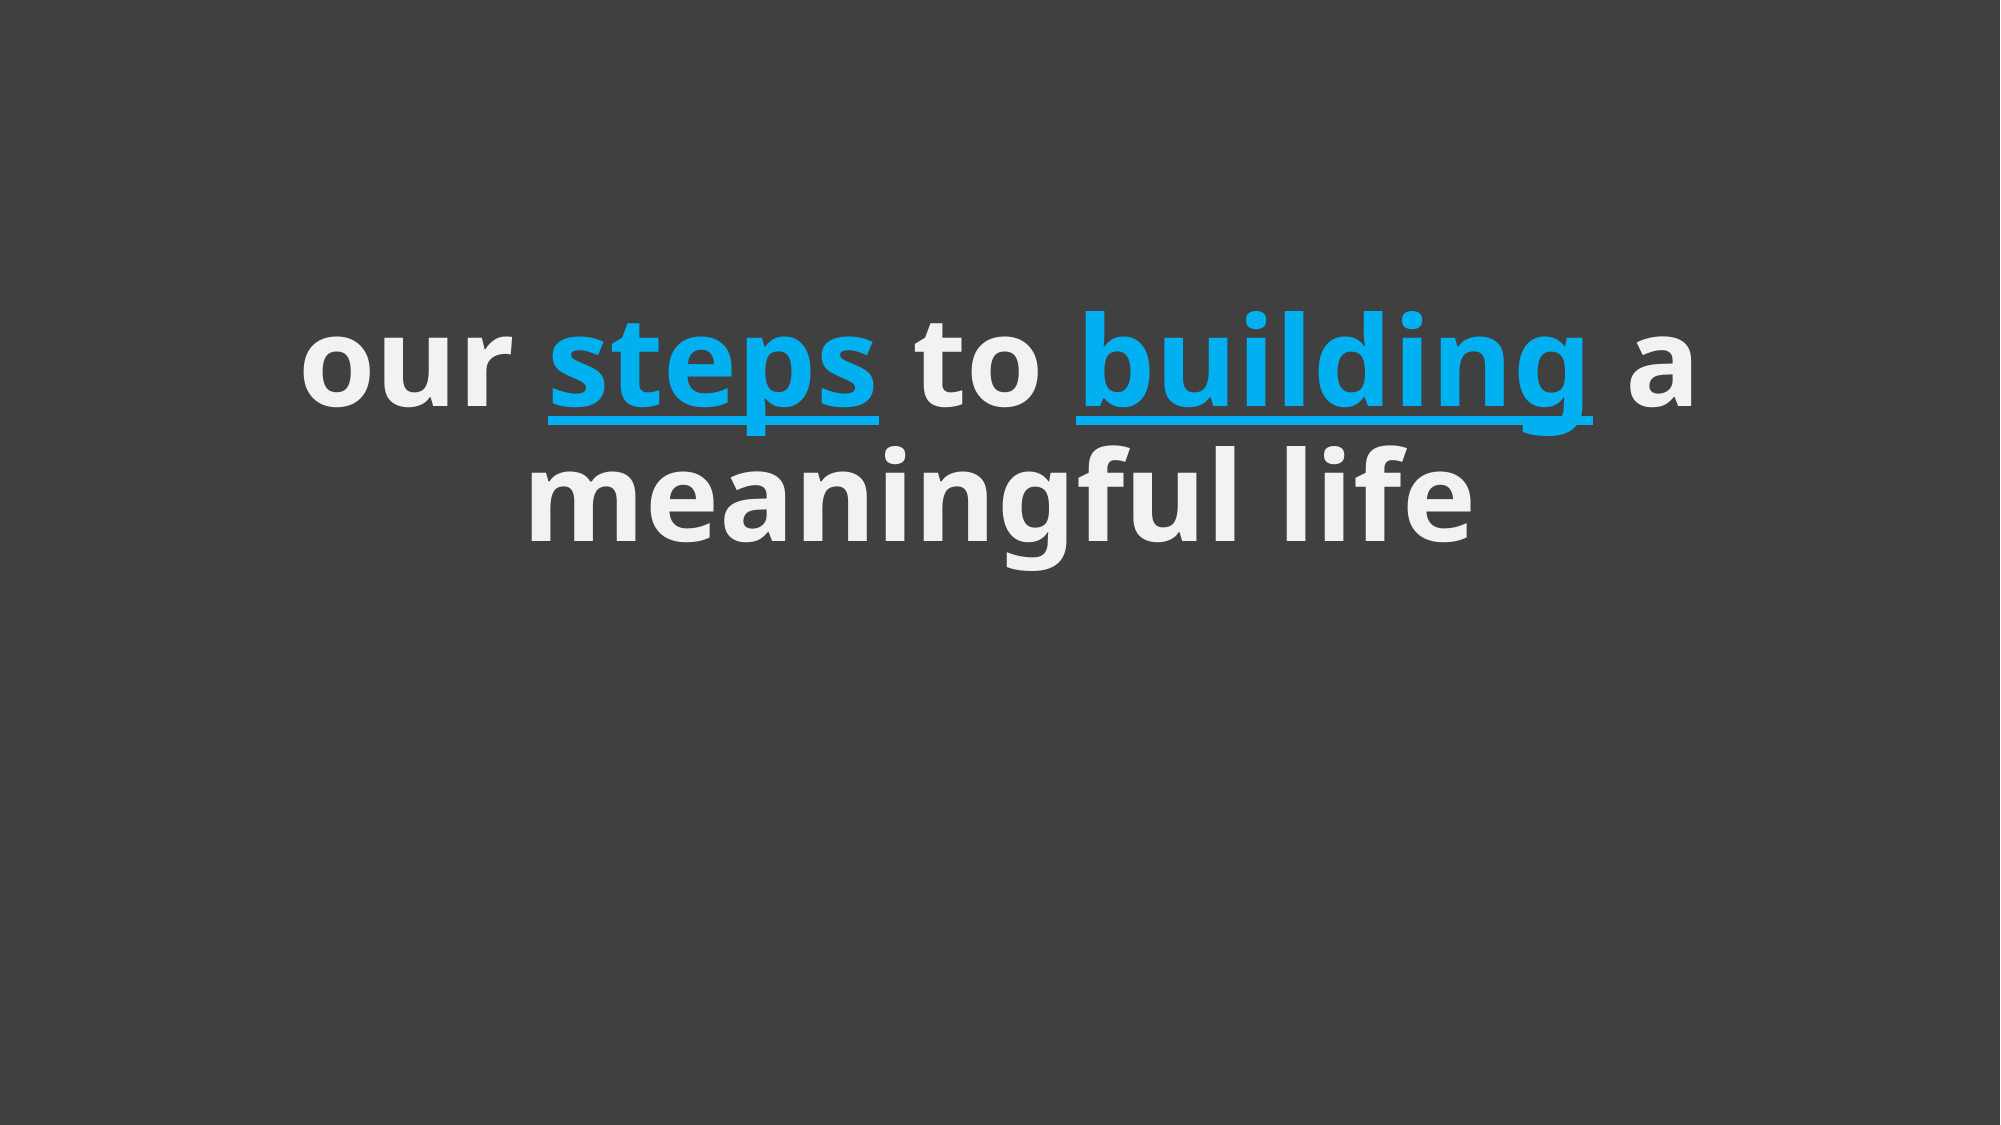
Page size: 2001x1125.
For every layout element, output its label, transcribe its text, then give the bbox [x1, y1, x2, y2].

title our steps to building a meaningful life [249, 184, 1750, 576]
